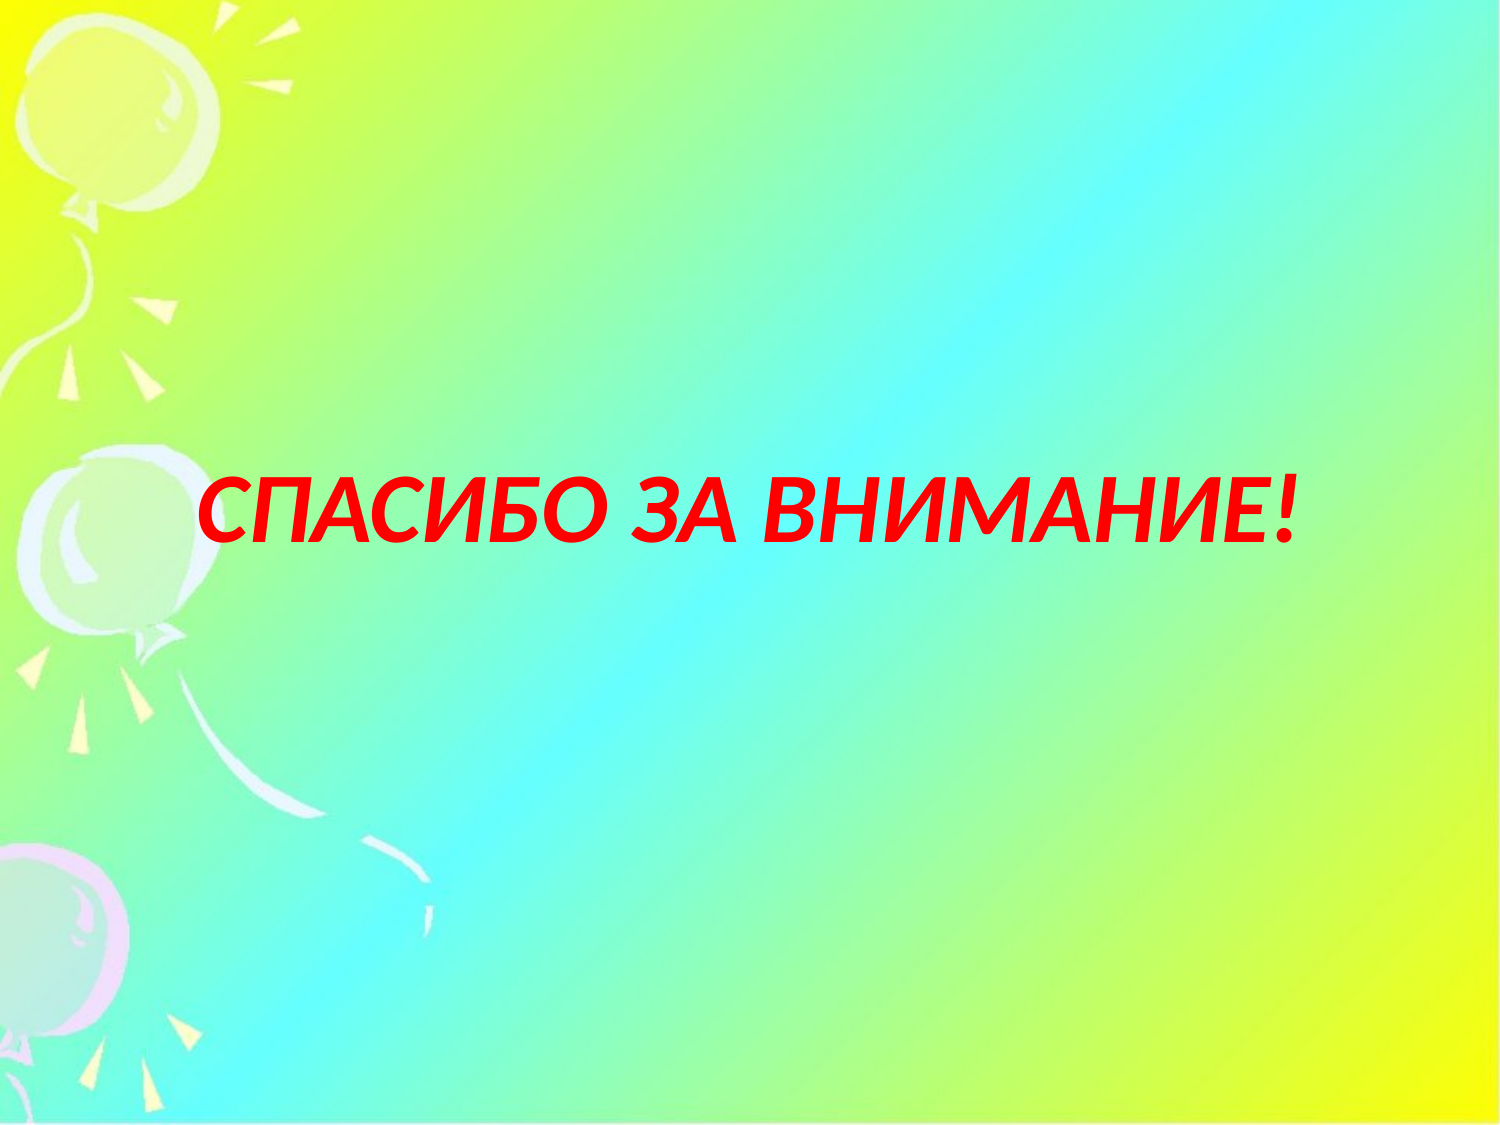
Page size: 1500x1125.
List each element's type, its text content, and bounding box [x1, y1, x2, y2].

picture [0, 0, 1500, 1125]
title СПАСИБО ЗА ВНИМАНИЕ! [75, 45, 1425, 961]
